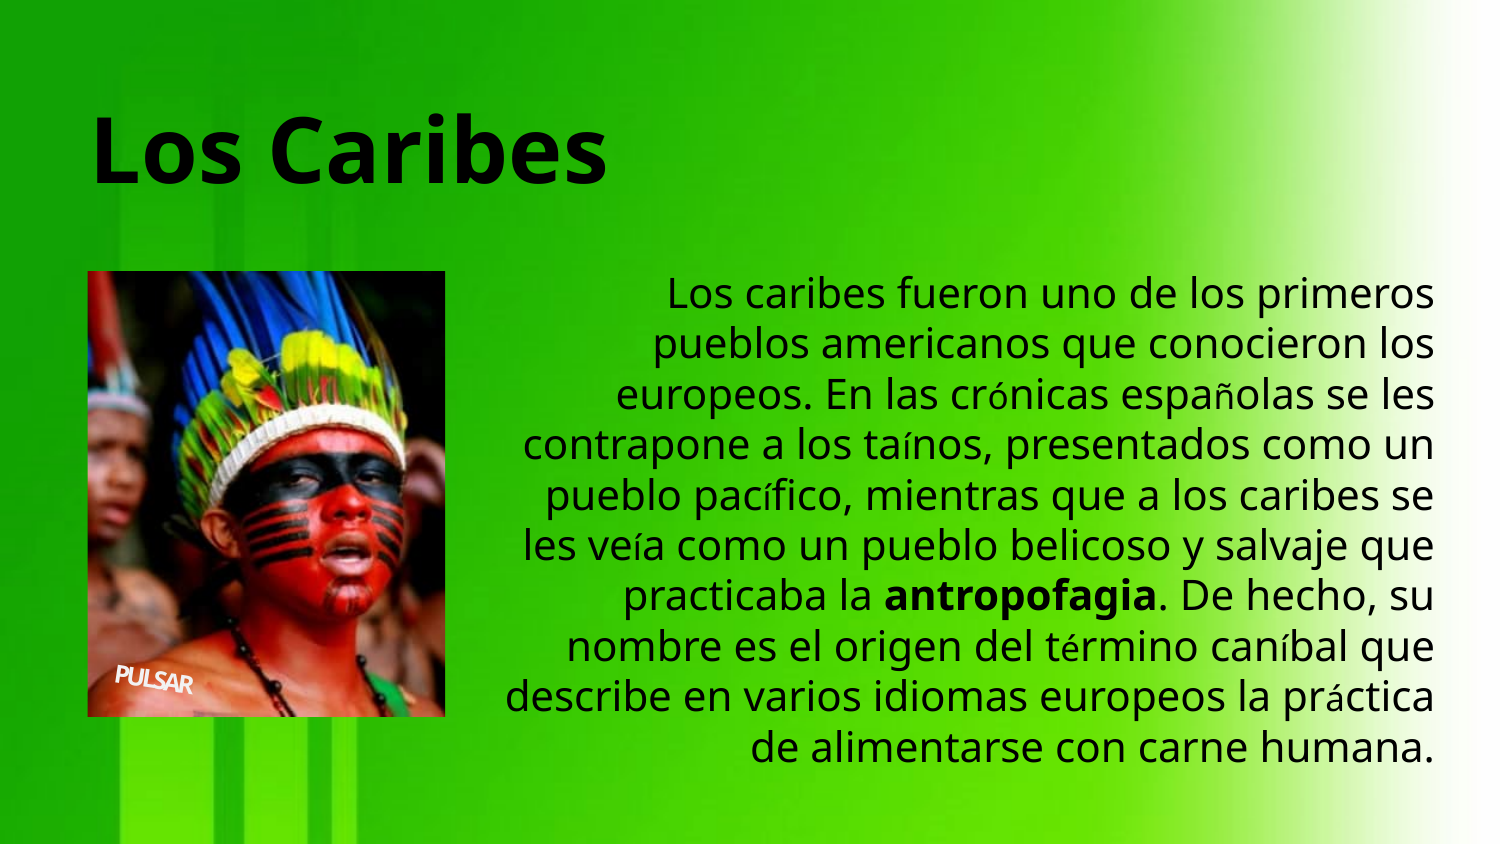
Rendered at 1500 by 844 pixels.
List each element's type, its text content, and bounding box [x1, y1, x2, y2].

picture [0, 0, 1500, 844]
text_box Los caribes fueron uno de los primeros pueblos americanos que conocieron los europeos. En las crónicas españolas se les contrapone a los taínos, presentados como un pueblo pacífico, mientras que a los caribes se les veía como un pueblo belicoso y salvaje que practicaba la antropofagia. De hecho, su nombre es el origen del término caníbal que describe en varios idiomas europeos la práctica de alimentarse con carne humana. [487, 259, 1450, 785]
text_box Los Caribes [74, 84, 1500, 216]
